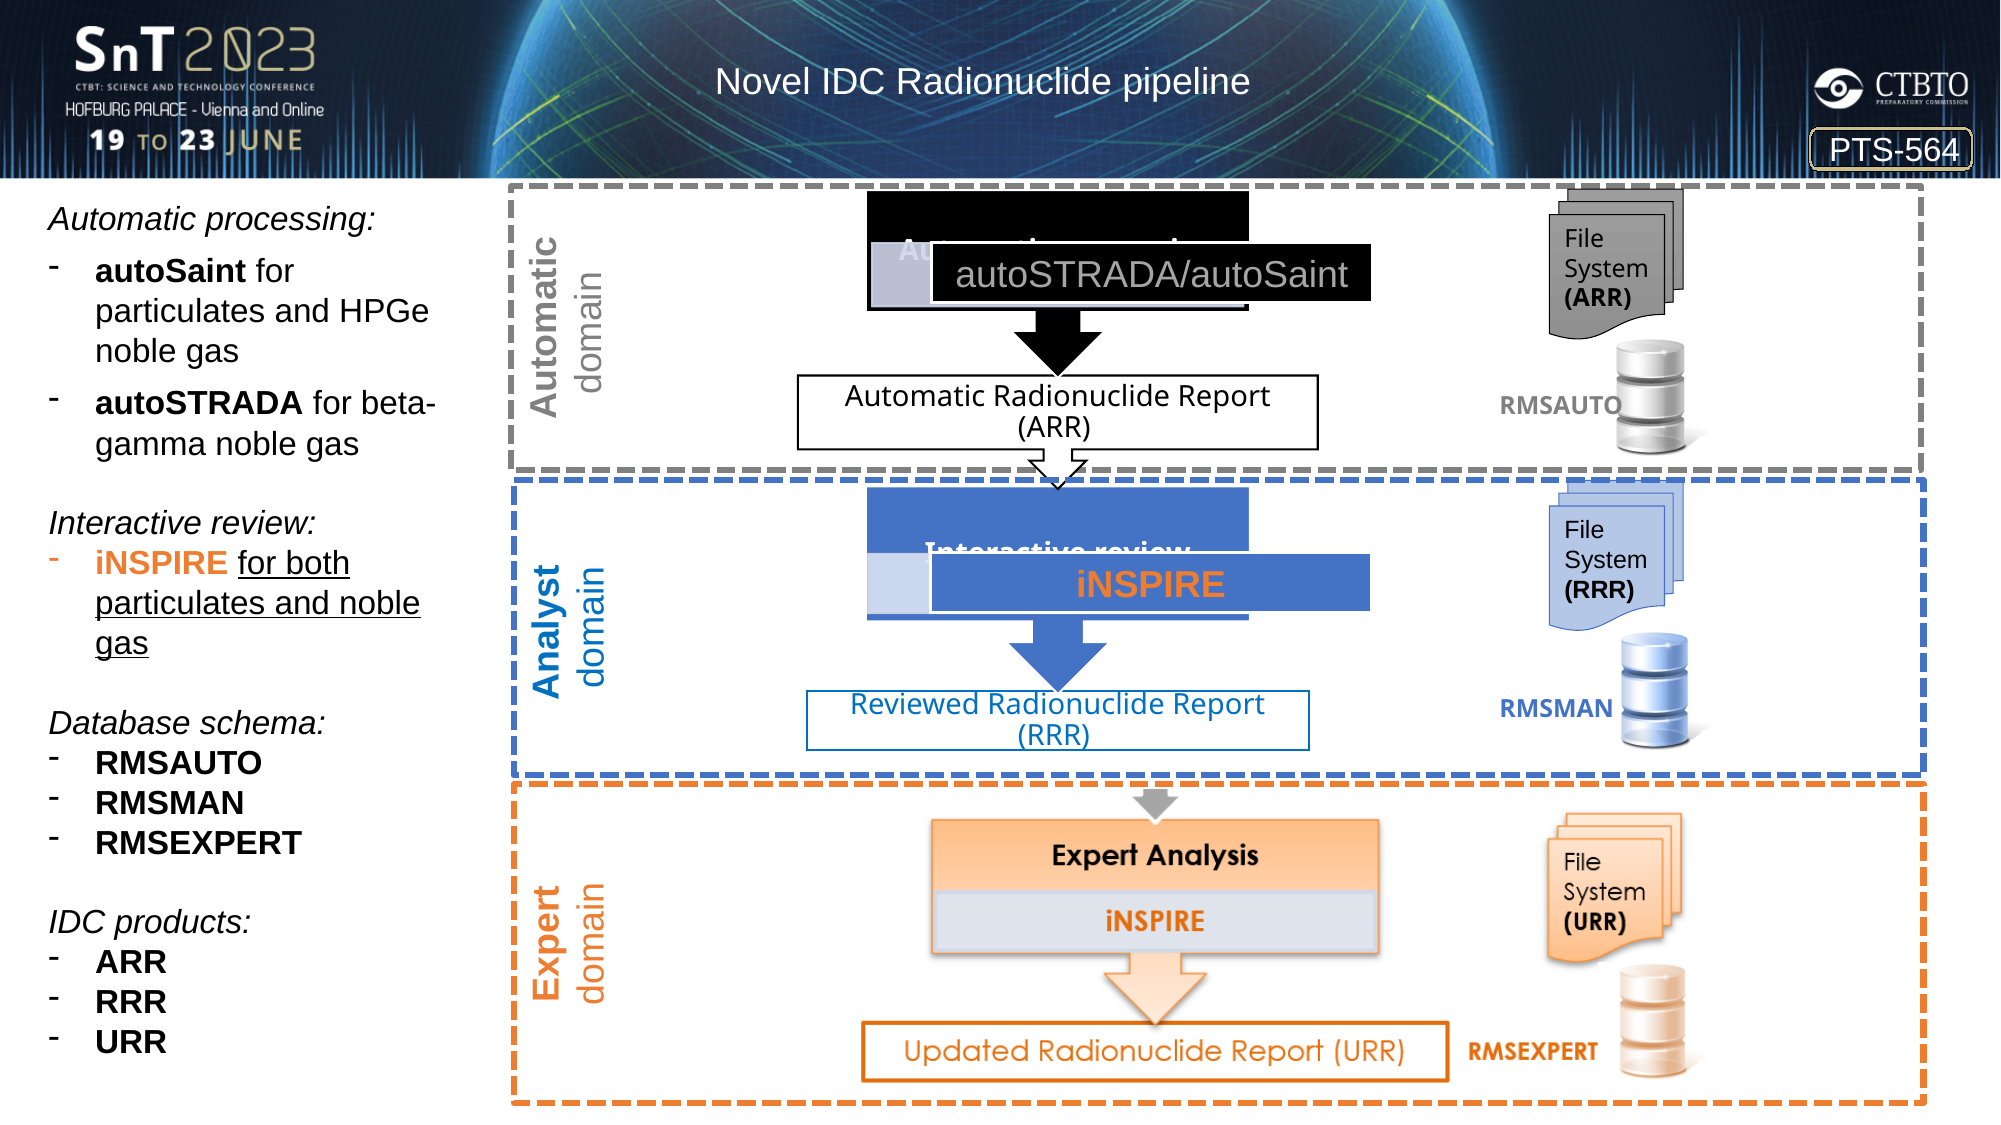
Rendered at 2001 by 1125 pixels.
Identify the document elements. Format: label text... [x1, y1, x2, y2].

text_box PTS-564 [1769, 128, 2000, 176]
text_box Automatic domain [511, 186, 1921, 470]
text_box Expert domain [513, 784, 1924, 1104]
text_box Analyst domain [513, 480, 1924, 776]
text_box Novel IDC Radionuclide pipeline [700, 49, 1870, 109]
text_box Automatic processing: autoSaint for particulates and HPGe noble gas autoSTRADA for beta-gamma noble gas Interactive review: iNSPIRE for both particulates and noble gas Database schema: RMSAUTO RMSMAN RMSEXPERT IDC products: ARR RRR URR [33, 189, 454, 1068]
picture [0, 0, 2001, 1125]
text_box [532, 190, 1769, 751]
